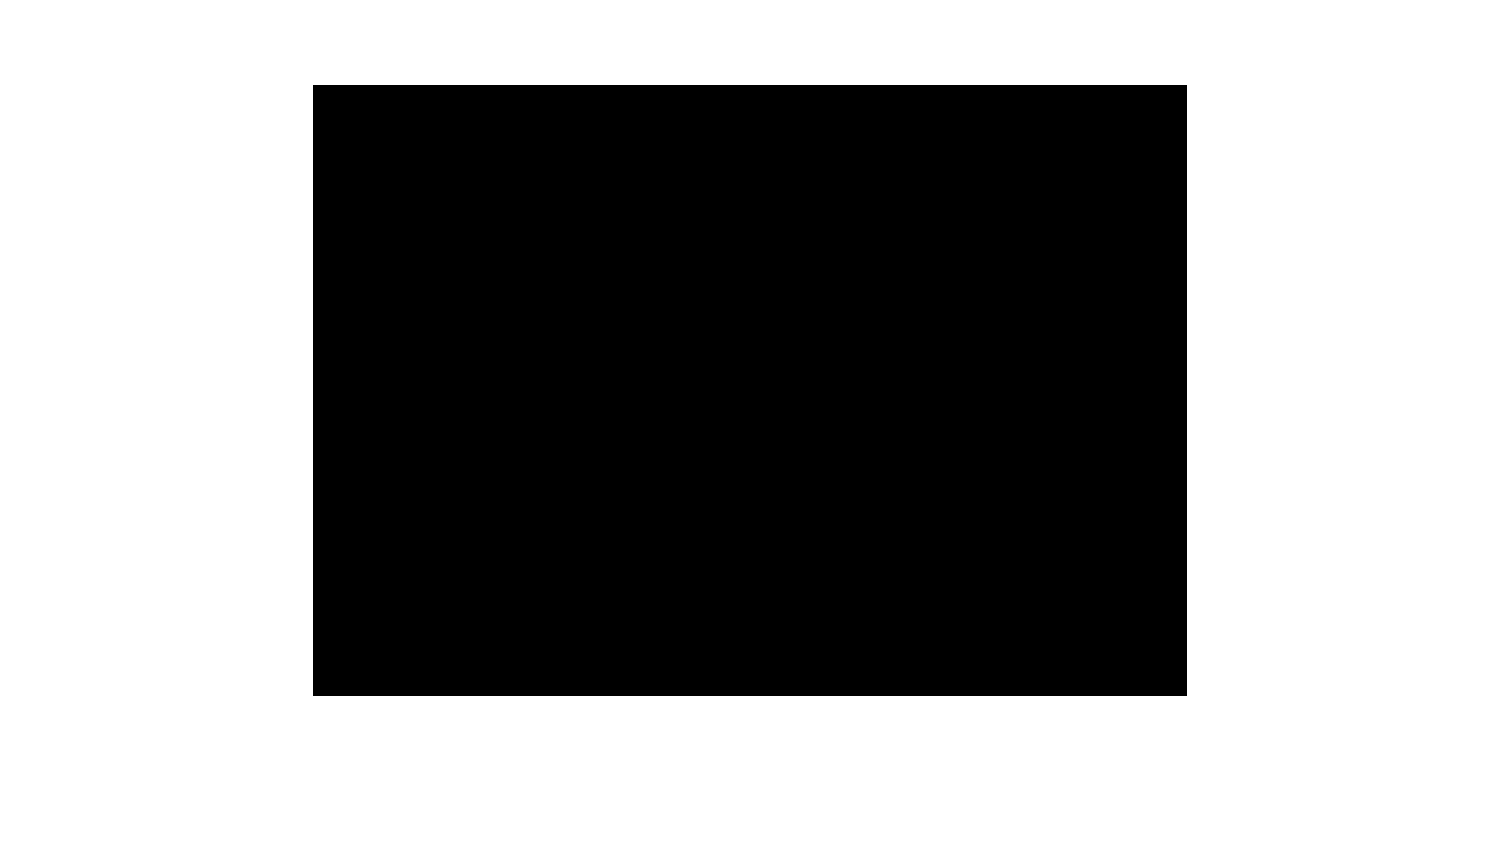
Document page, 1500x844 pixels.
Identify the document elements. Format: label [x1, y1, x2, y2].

text_box [312, 84, 1188, 698]
